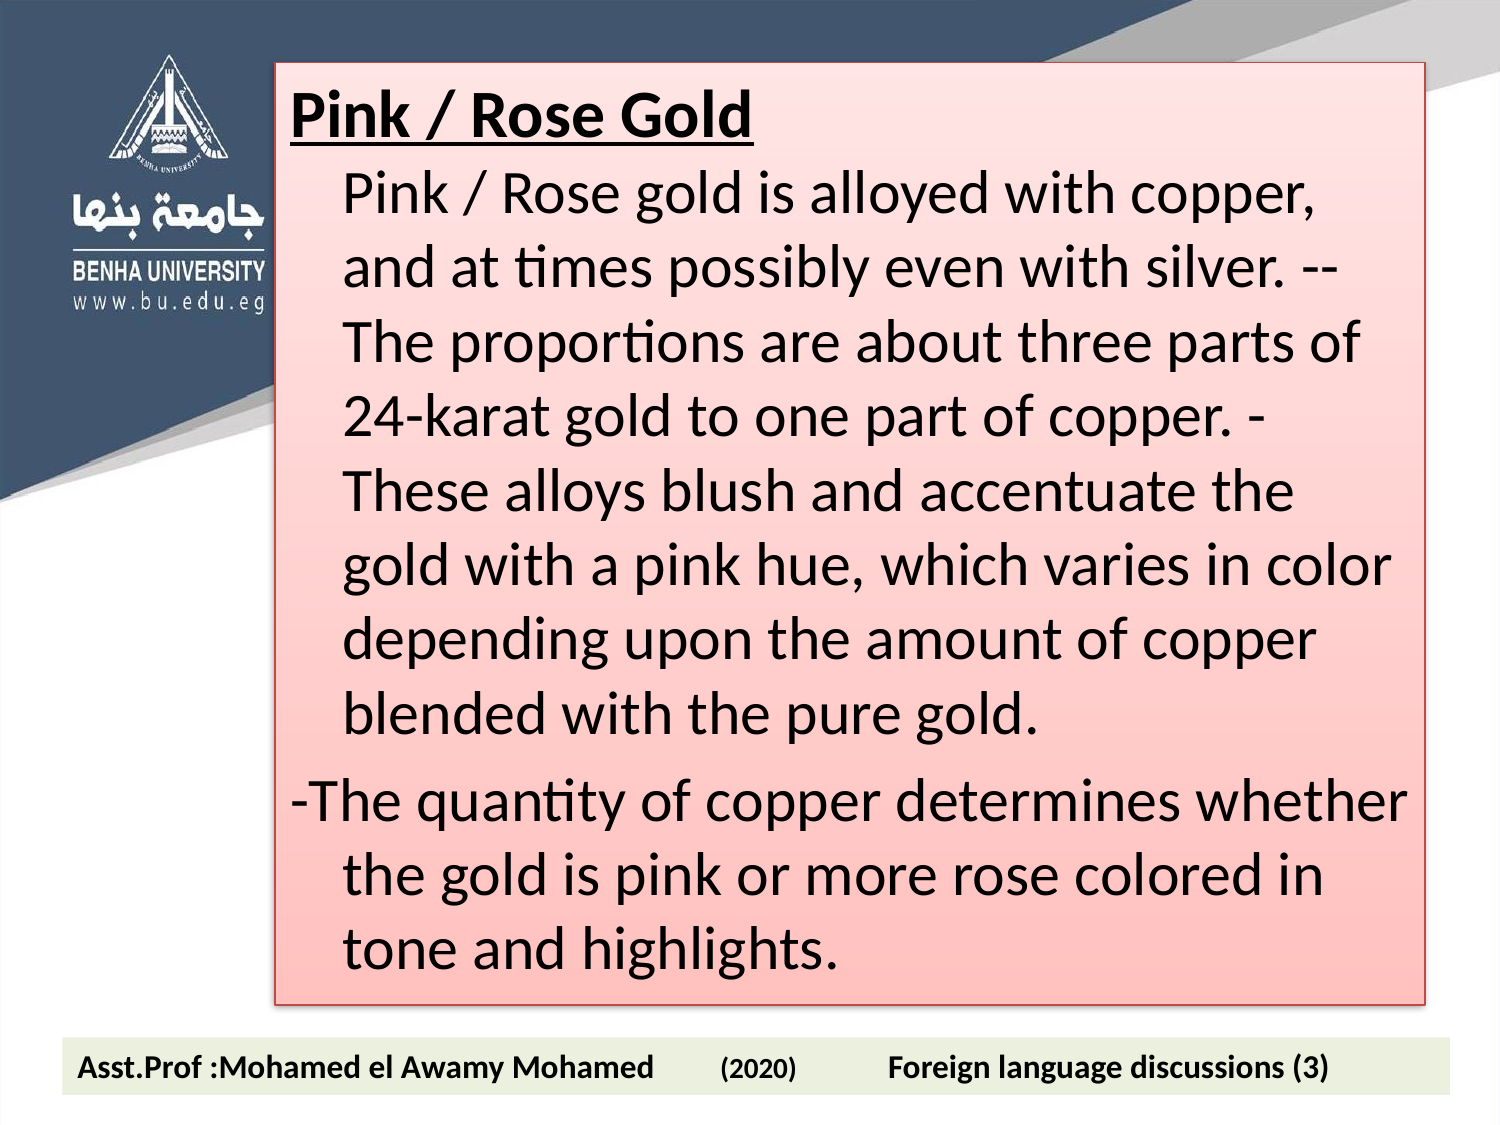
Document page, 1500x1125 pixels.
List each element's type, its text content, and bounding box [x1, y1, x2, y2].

picture [0, 0, 1500, 1125]
text_box Asst.Prof :Mohamed el Awamy Mohamed (2020) Foreign language discussions (3) [62, 1037, 1450, 1095]
list Pink / Rose Gold Pink / Rose gold is alloyed with copper, and at times possibly even with silver. --The proportions are about three parts of 24-karat gold to one part of copper. -These alloys blush and accentuate the gold with a pink hue, which varies in color depending upon the amount of copper blended with the pure gold. -The quantity of copper determines whether the gold is pink or more rose colored in tone and highlights. [274, 62, 1426, 1006]
